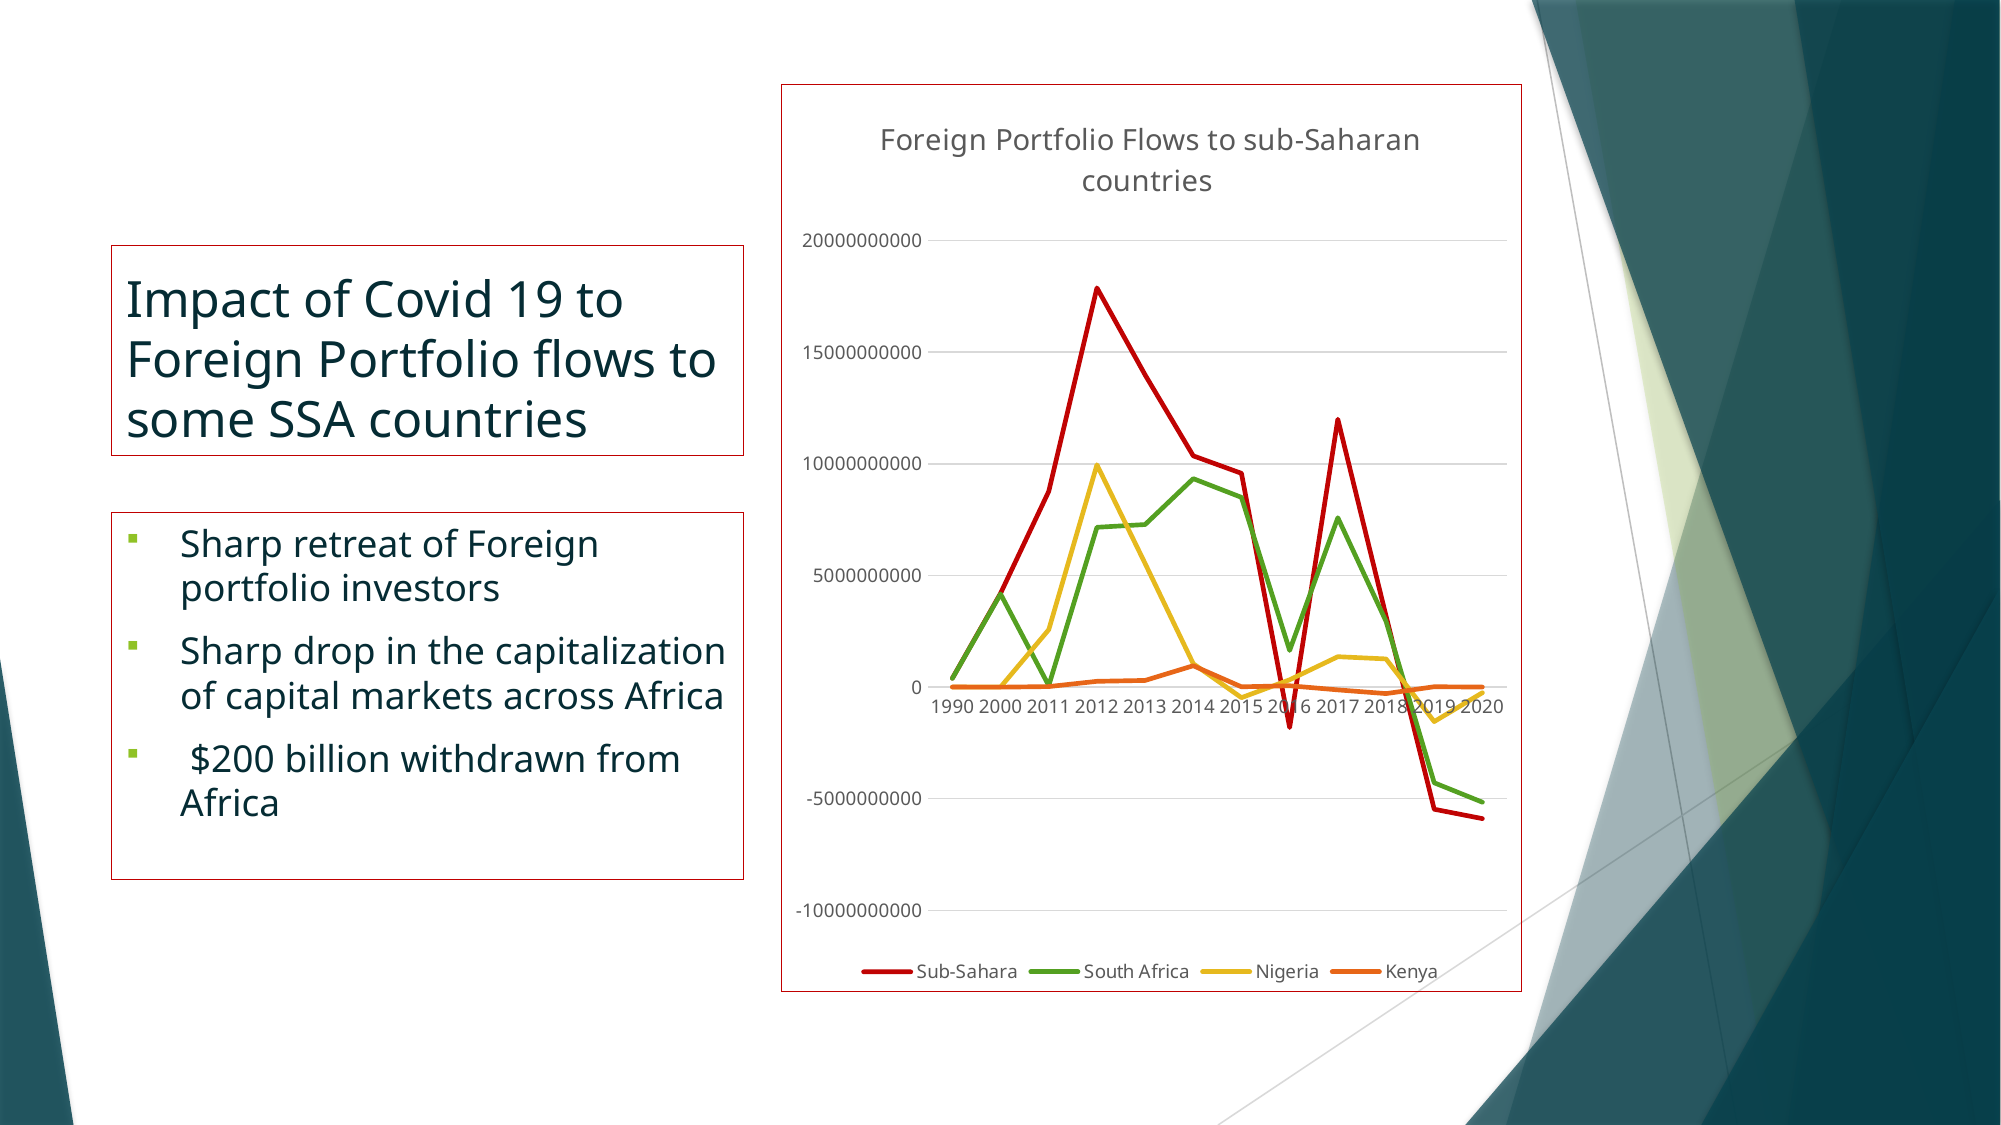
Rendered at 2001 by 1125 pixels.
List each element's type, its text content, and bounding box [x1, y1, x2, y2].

list Sharp retreat of Foreign portfolio investors Sharp drop in the capitalization of capital markets across Africa $200 billion withdrawn from Africa [111, 512, 744, 880]
title Impact of Covid 19 to Foreign Portfolio flows to some SSA countries [111, 245, 744, 456]
chart [780, 83, 1522, 992]
